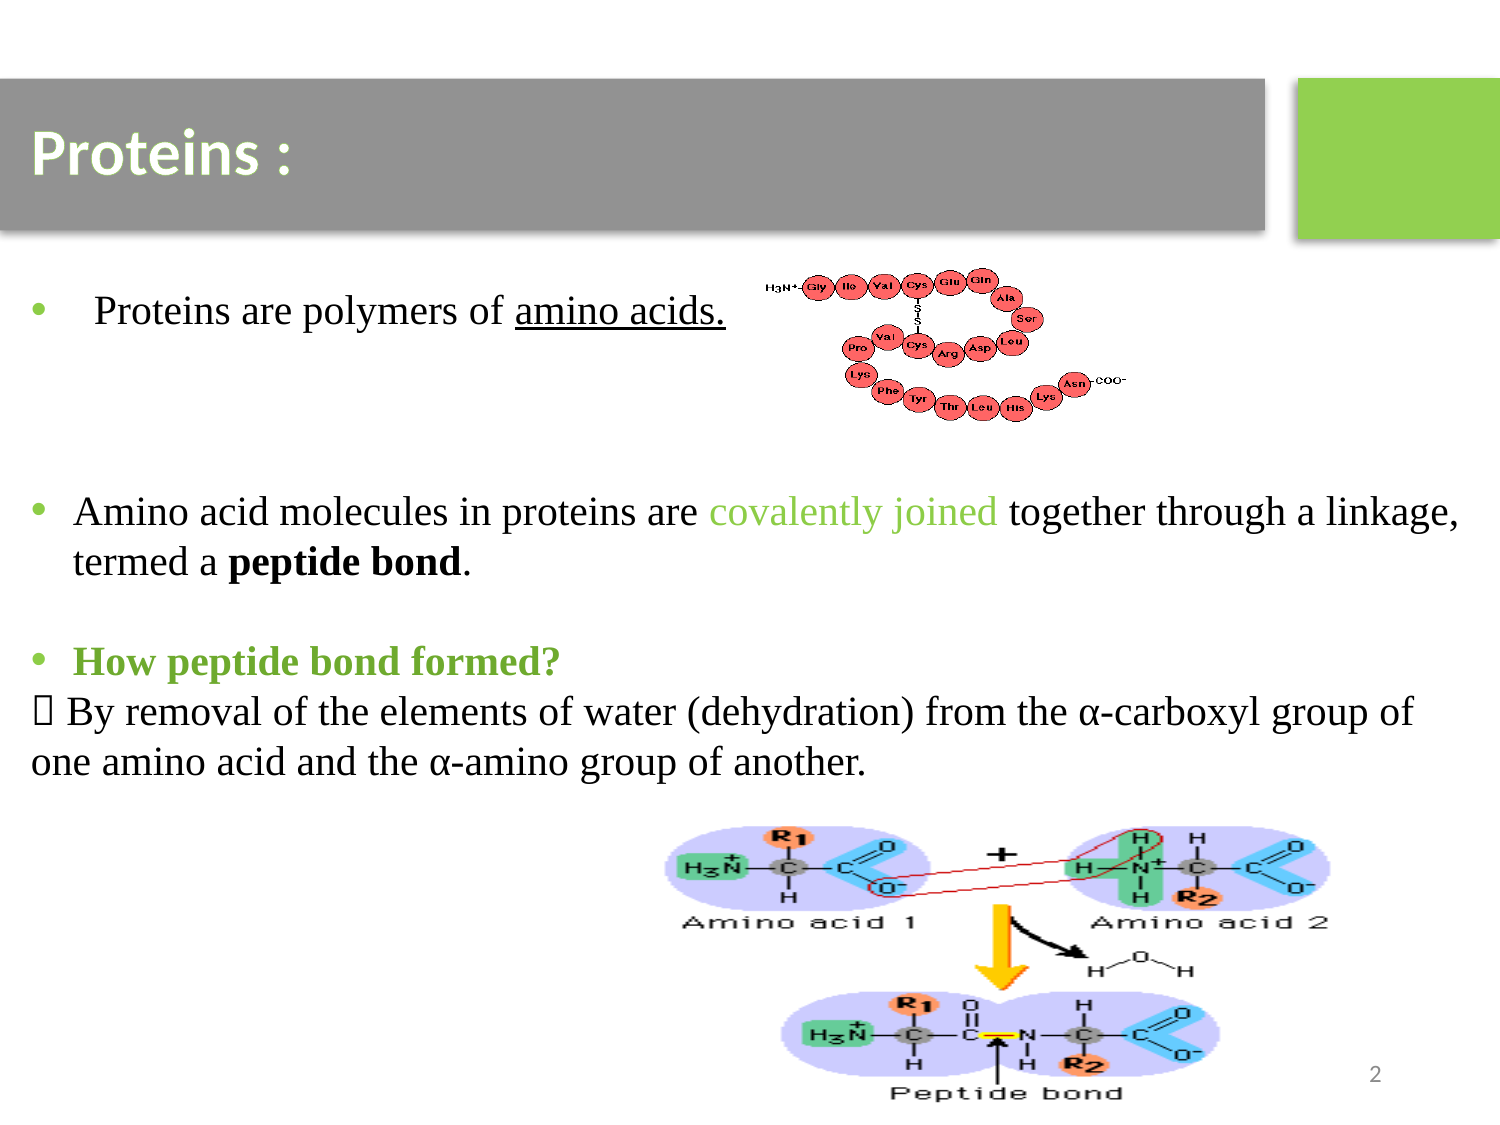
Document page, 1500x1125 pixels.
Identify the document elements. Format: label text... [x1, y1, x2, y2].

picture [660, 821, 1340, 1105]
text_box Proteins are polymers of amino acids. Amino acid molecules in proteins are covalently joined together through a linkage, termed a peptide bond. How peptide bond formed?  By removal of the elements of water (dehydration) from the α-carboxyl group of one amino acid and the α-amino group of another. [16, 276, 1488, 841]
text_box Proteins : [16, 100, 1246, 196]
picture [764, 267, 1130, 423]
text_box [1298, 78, 1500, 239]
text_box [0, 78, 1266, 231]
slide_number 2 [1340, 1042, 1397, 1103]
